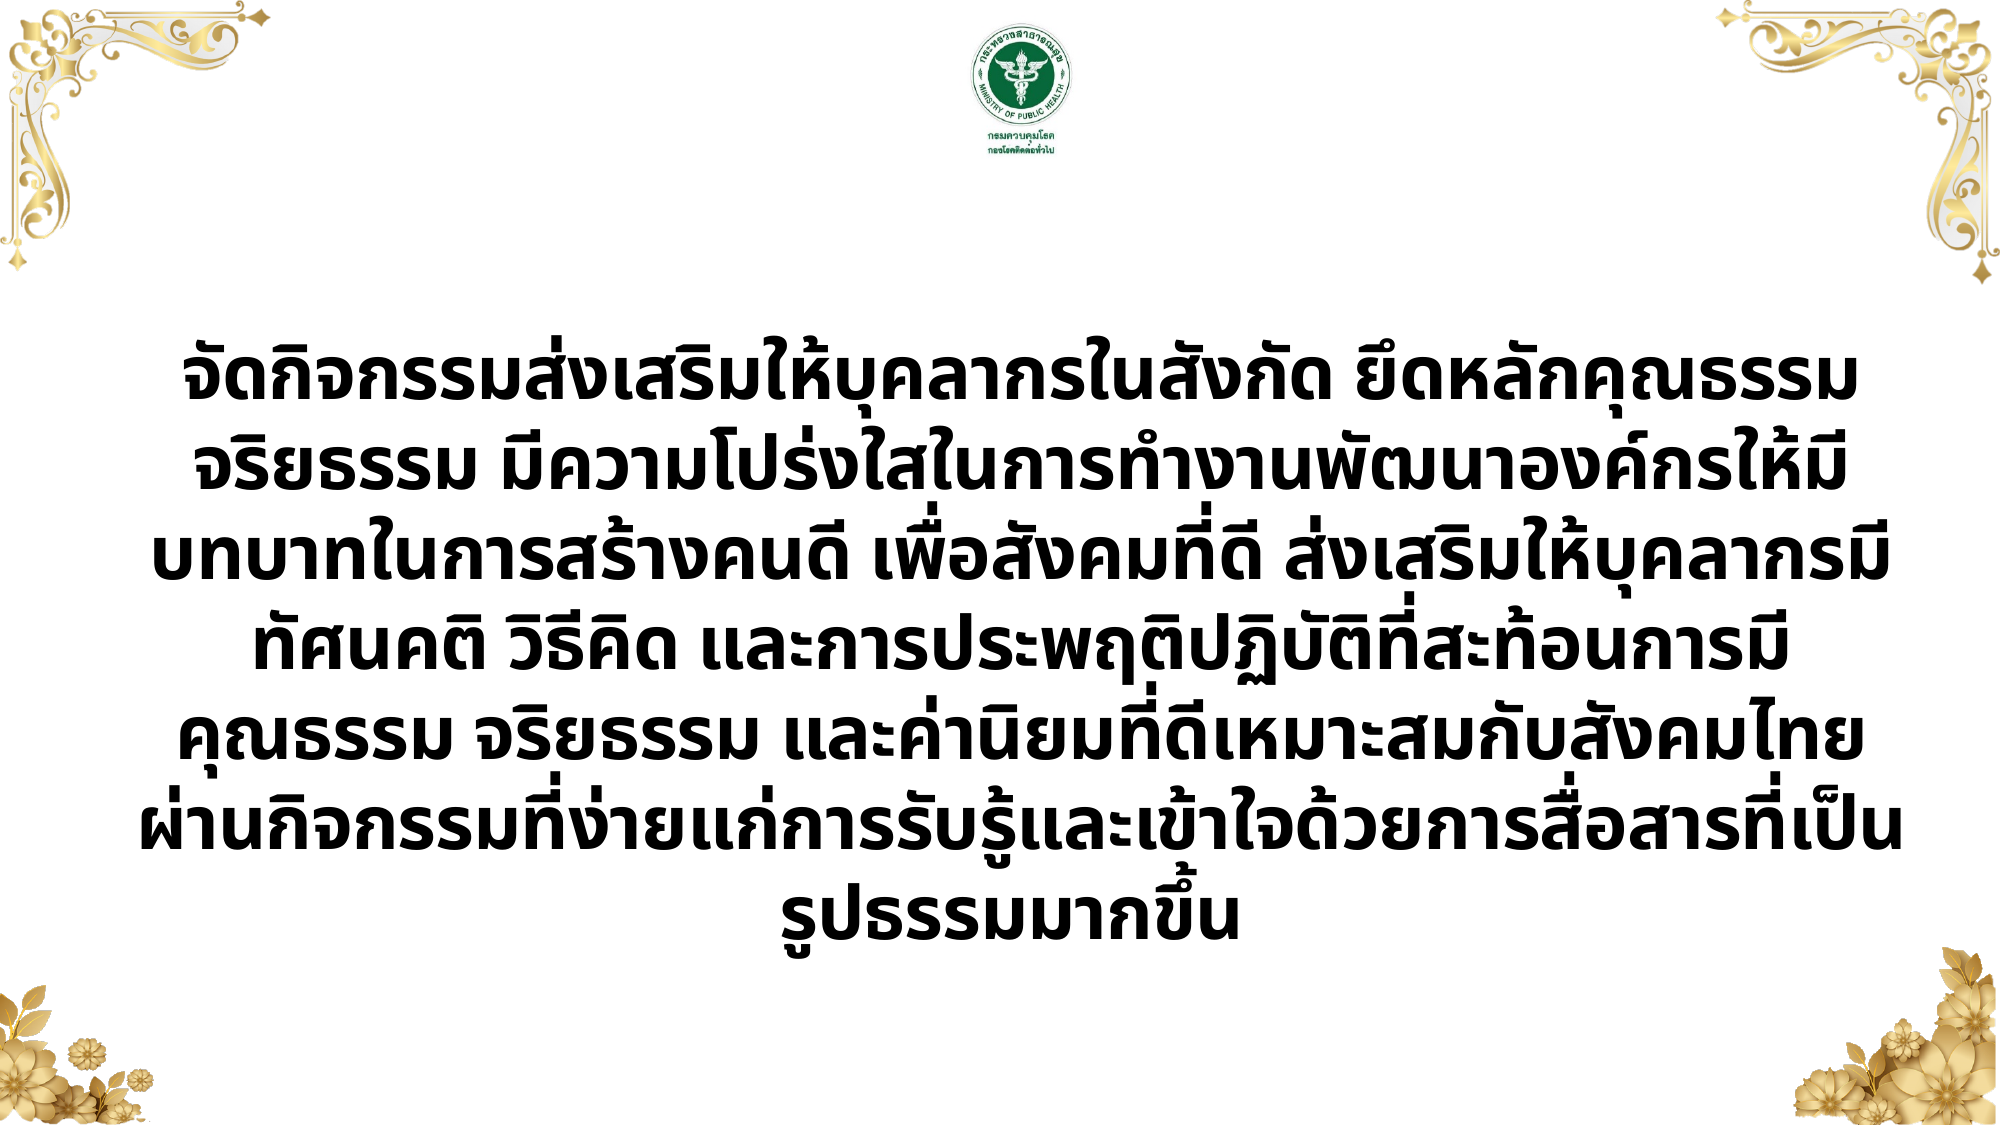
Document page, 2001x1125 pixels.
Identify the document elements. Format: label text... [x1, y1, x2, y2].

picture [0, 0, 272, 277]
picture [1710, 0, 2000, 288]
picture [947, 15, 1095, 163]
picture [1790, 946, 1996, 1125]
picture [0, 946, 174, 1125]
text_box จัดกิจกรรมส่งเสริมให้บุคลากรในสังกัด ยึดหลักคุณธรรม จริยธรรม มีความโปร่งใสในการทำงานพัฒนาองค์กรให้มีบทบาทในการสร้างคนดี เพื่อสังคมที่ดี ส่งเสริมให้บุคลากรมีทัศนคติ วิธีคิด และการประพฤติปฏิบัติที่สะท้อนการมีคุณธรรม จริยธรรม และค่านิยมที่ดีเหมาะสมกับสังคมไทย ผ่านกิจกรรมที่ง่ายแก่การรับรู้และเข้าใจด้วยการสื่อสารที่เป็นรูปธรรมมากขึ้น [121, 316, 1922, 962]
